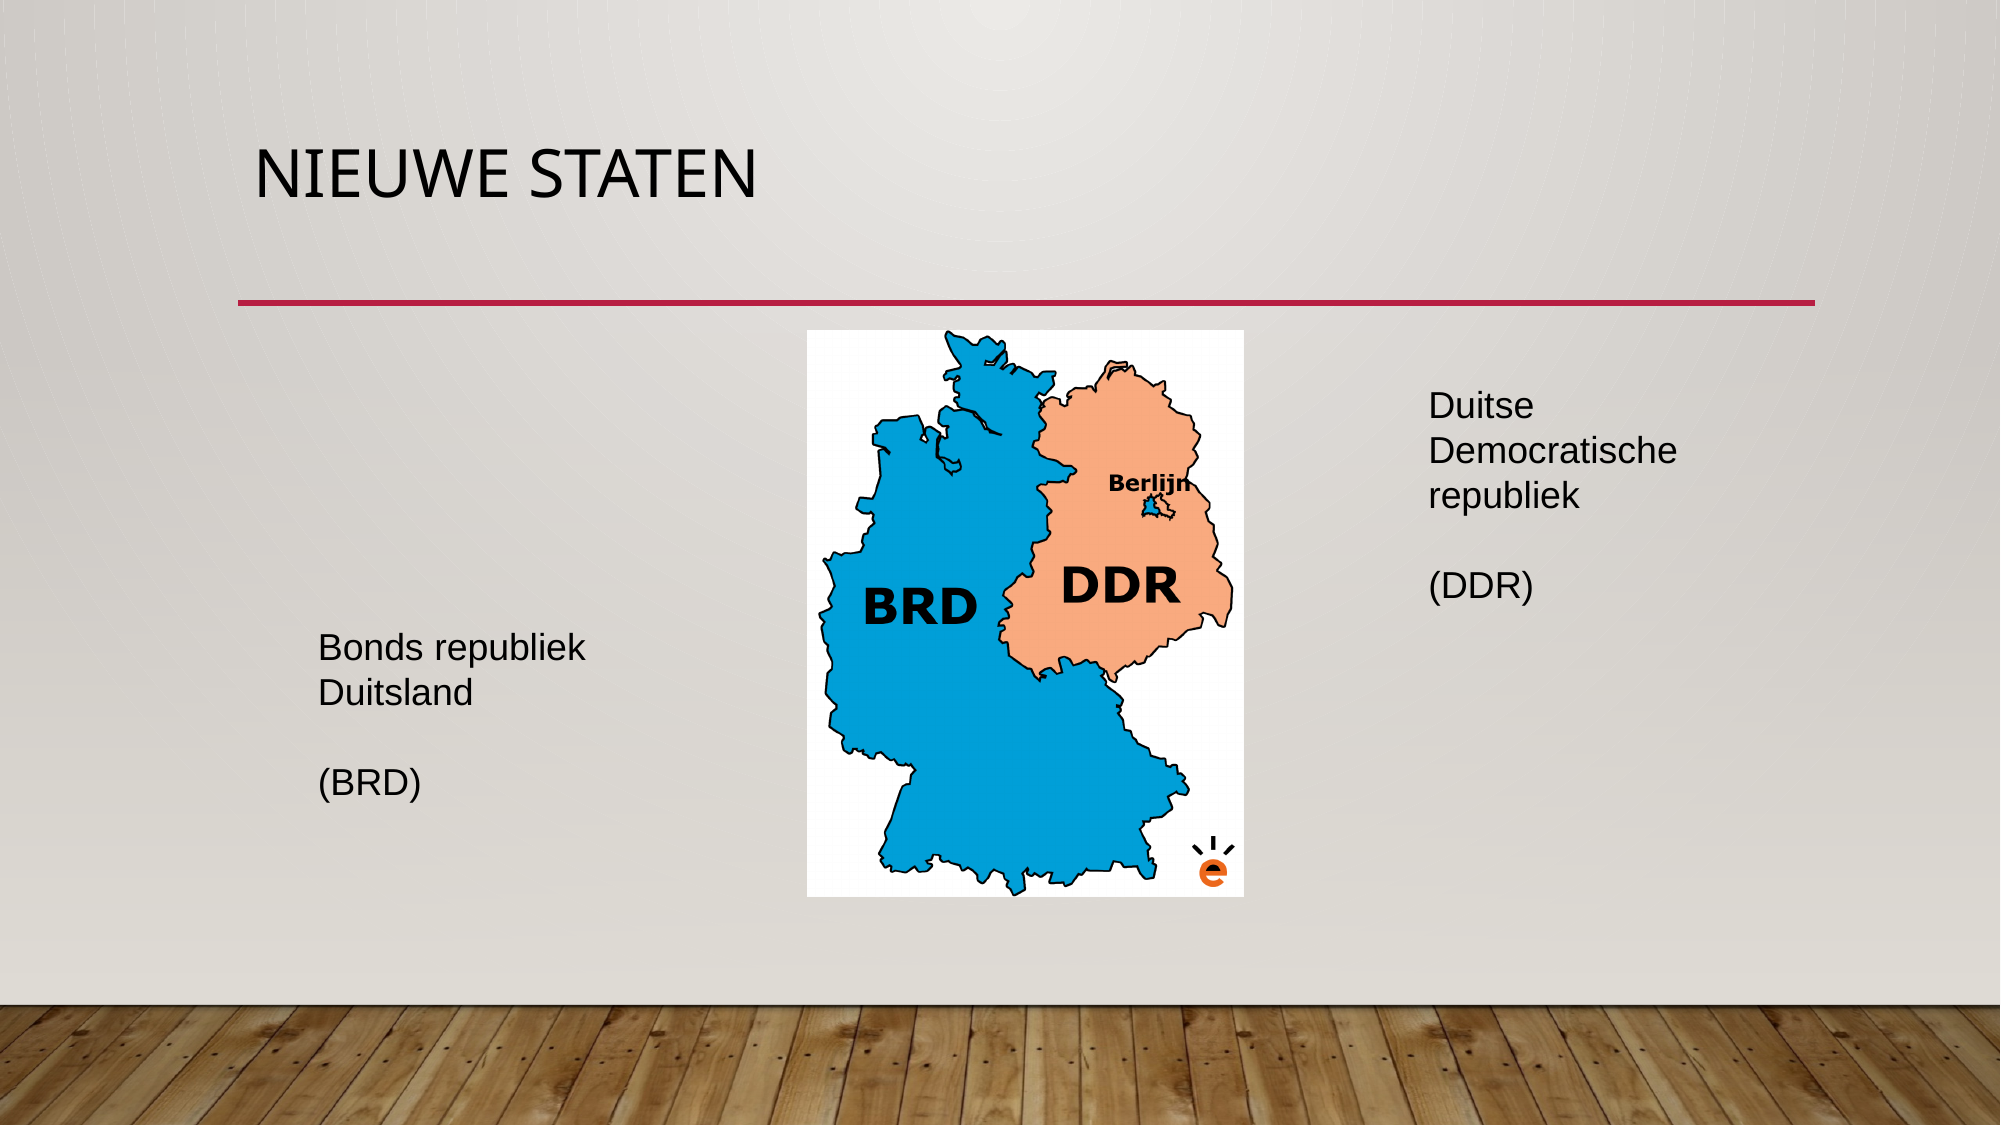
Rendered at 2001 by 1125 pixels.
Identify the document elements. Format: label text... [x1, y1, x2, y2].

title Nieuwe staten [238, 131, 1814, 305]
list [807, 330, 1245, 897]
text_box Duitse Democratische republiek (DDR) [1413, 373, 1709, 614]
text_box Bonds republiek Duitsland (BRD) [303, 615, 693, 811]
picture [0, 1005, 2000, 1125]
